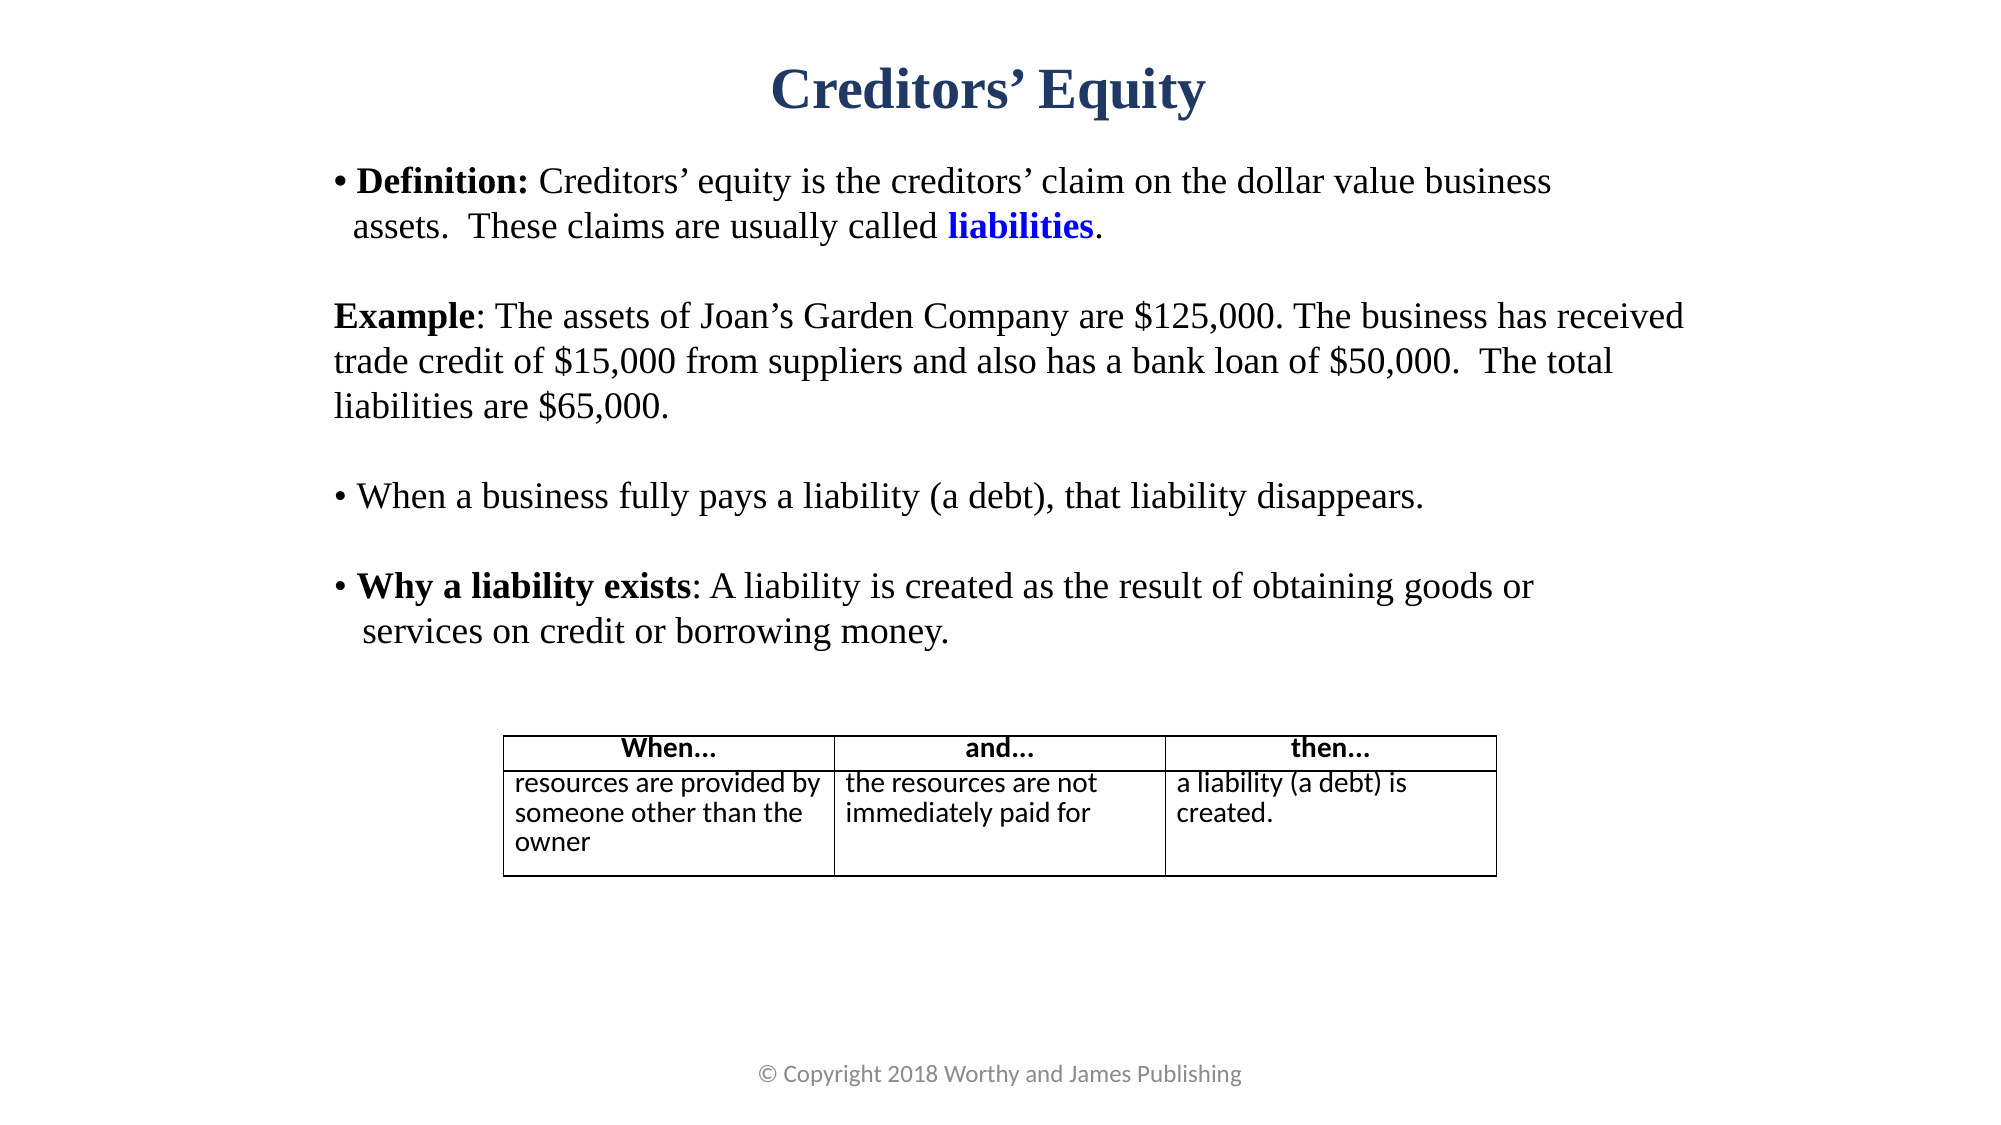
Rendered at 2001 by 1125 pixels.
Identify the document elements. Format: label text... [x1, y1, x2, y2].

footer © Copyright 2018 Worthy and James Publishing [662, 1042, 1338, 1103]
text_box Creditors’ Equity [755, 42, 1222, 128]
table_header and... [835, 737, 1165, 770]
table_header then... [1166, 737, 1496, 770]
table_header When... [504, 737, 834, 770]
text_box • Definition: Creditors’ equity is the creditors’ claim on the dollar value business assets. These claims are usually called liabilities. Example: The assets of Joan’s Garden Company are $125,000. The business has received trade credit of $15,000 from suppliers and also has a bank loan of $50,000. The total liabilities are $65,000. • When a business fully pays a liability (a debt), that liability disappears. • Why a liability exists: A liability is created as the result of obtaining goods or services on credit or borrowing money. [319, 148, 1764, 704]
table_cell resources are provided by someone other than the owner [504, 772, 834, 875]
table_cell a liability (a debt) is created. [1166, 772, 1496, 875]
table_cell the resources are not immediately paid for [835, 772, 1165, 875]
